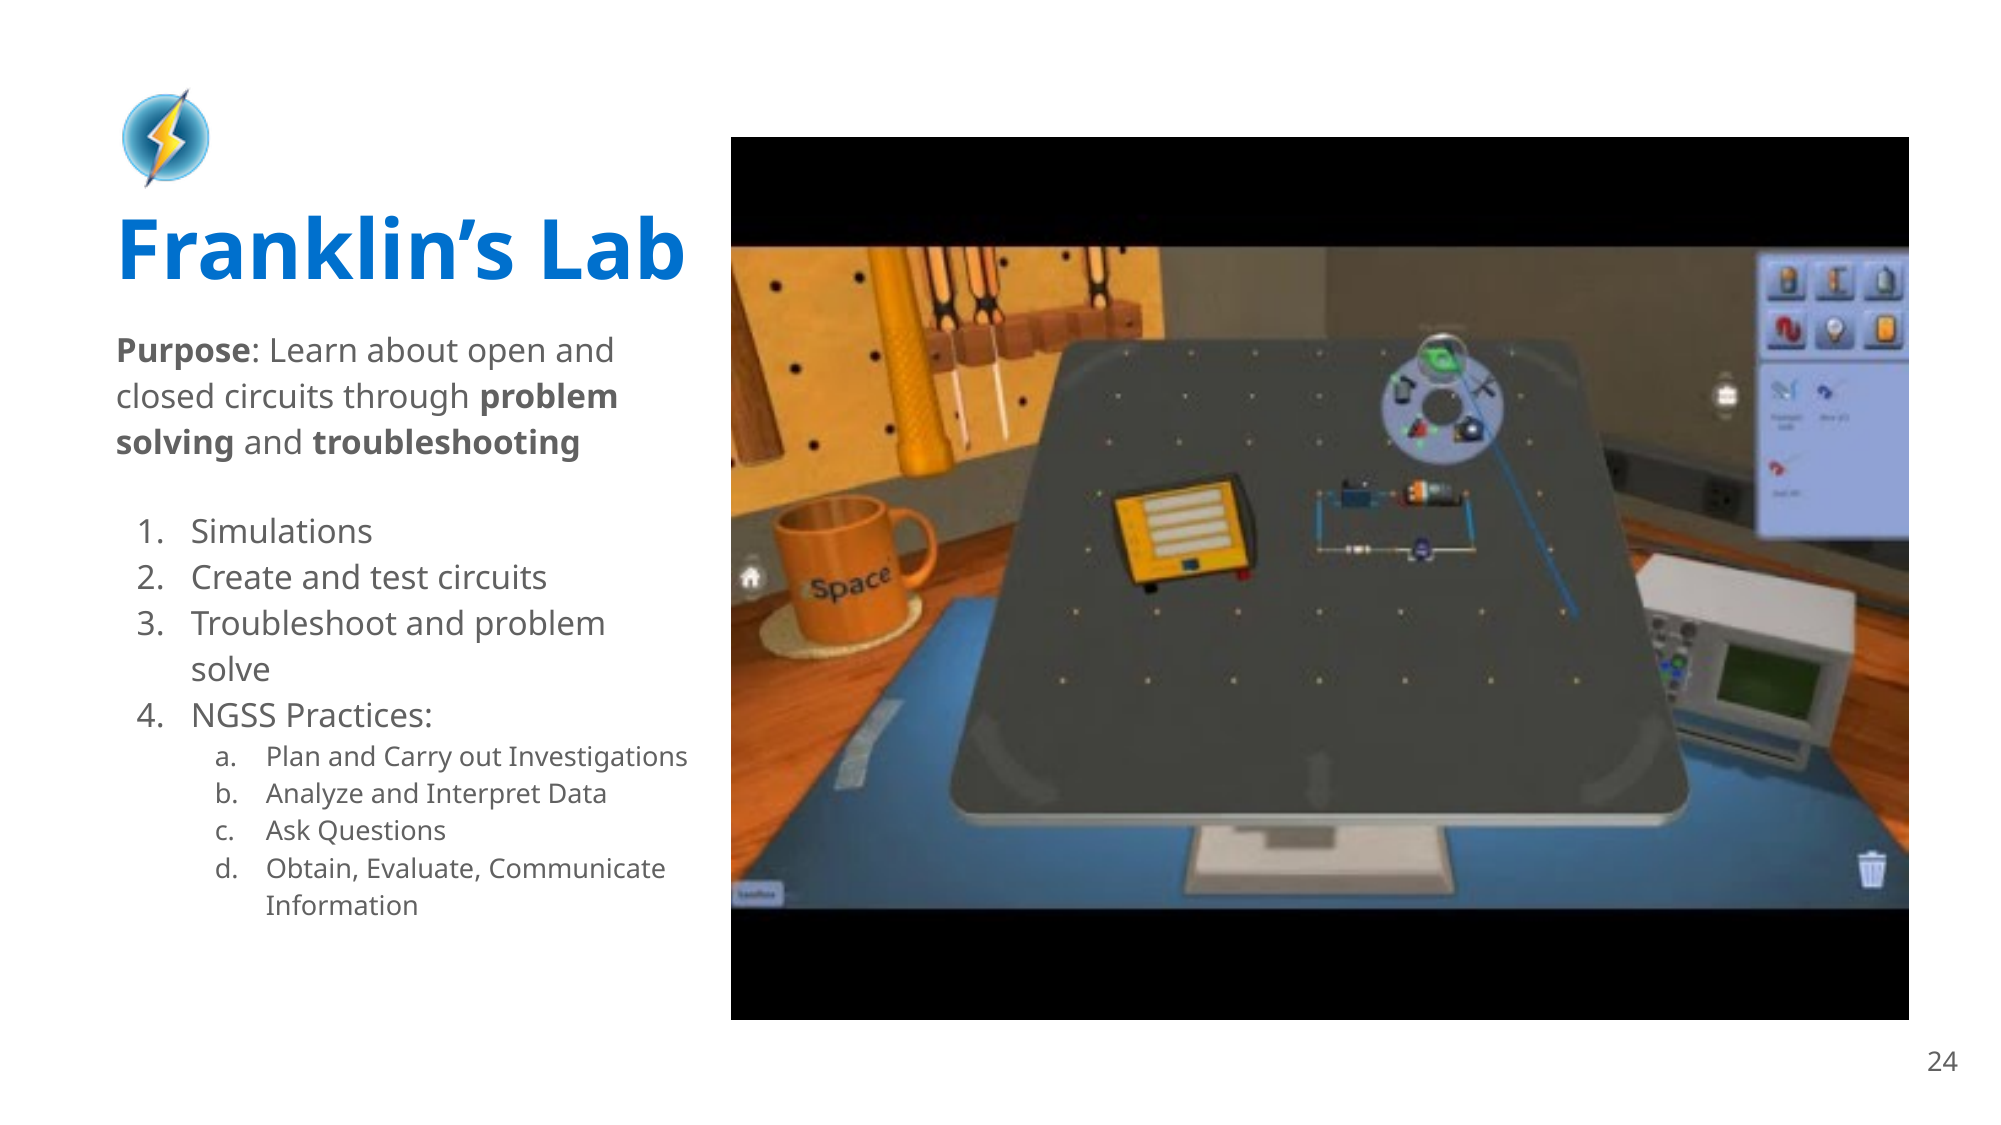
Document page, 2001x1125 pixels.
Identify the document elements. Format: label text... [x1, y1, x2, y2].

slide_number 24 [1853, 1019, 1974, 1106]
title Franklin’s Lab [100, 181, 707, 308]
list Purpose: Learn about open and closed circuits through problem solving and troubleshooting Simulations Create and test circuits Troubleshoot and problem solve NGSS Practices: Plan and Carry out Investigations Analyze and Interpret Data Ask Questions Obtain, Evaluate, Communicate Information [100, 308, 707, 1062]
picture [115, 87, 218, 190]
picture [731, 137, 1909, 1021]
